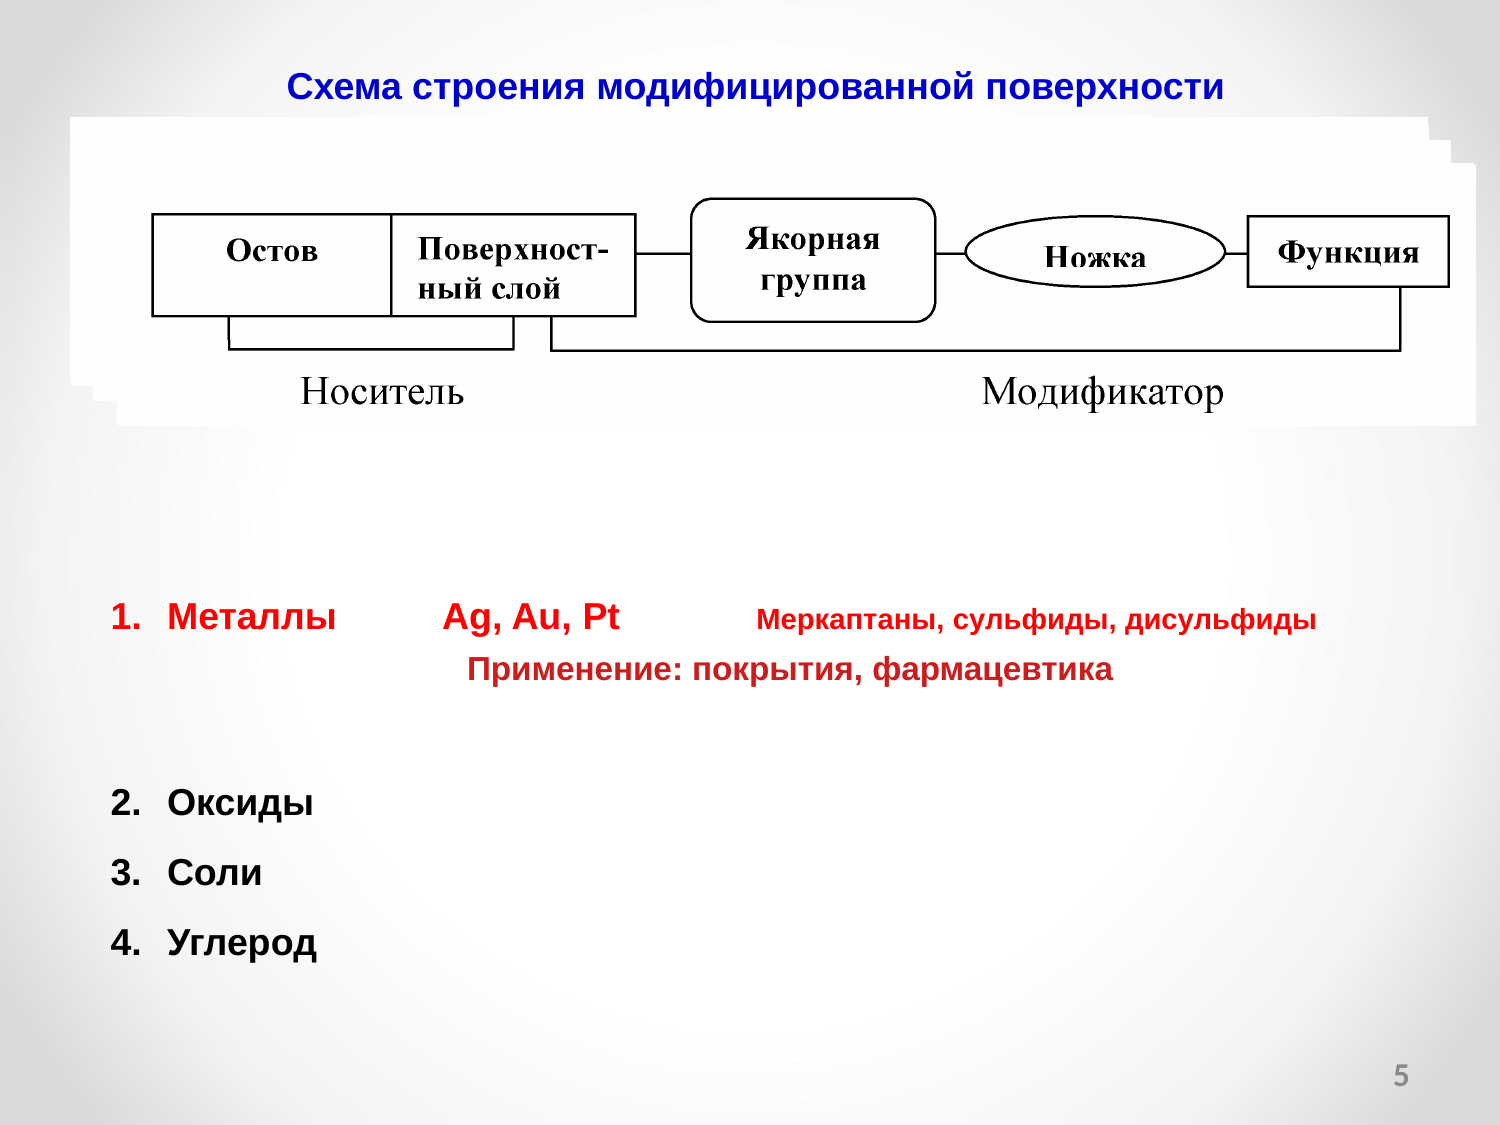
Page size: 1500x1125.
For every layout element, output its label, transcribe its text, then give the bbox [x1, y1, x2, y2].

text_box Металлы Ag, Au, Pt Меркаптаны, сульфиды, дисульфиды Применение: покрытия, фармацевтика Оксиды 3. Соли Углерод [95, 444, 1424, 1028]
picture [0, 0, 1500, 1125]
text_box Схема строения модифицированной поверхности [271, 54, 1241, 115]
slide_number 5 [1074, 1042, 1425, 1103]
